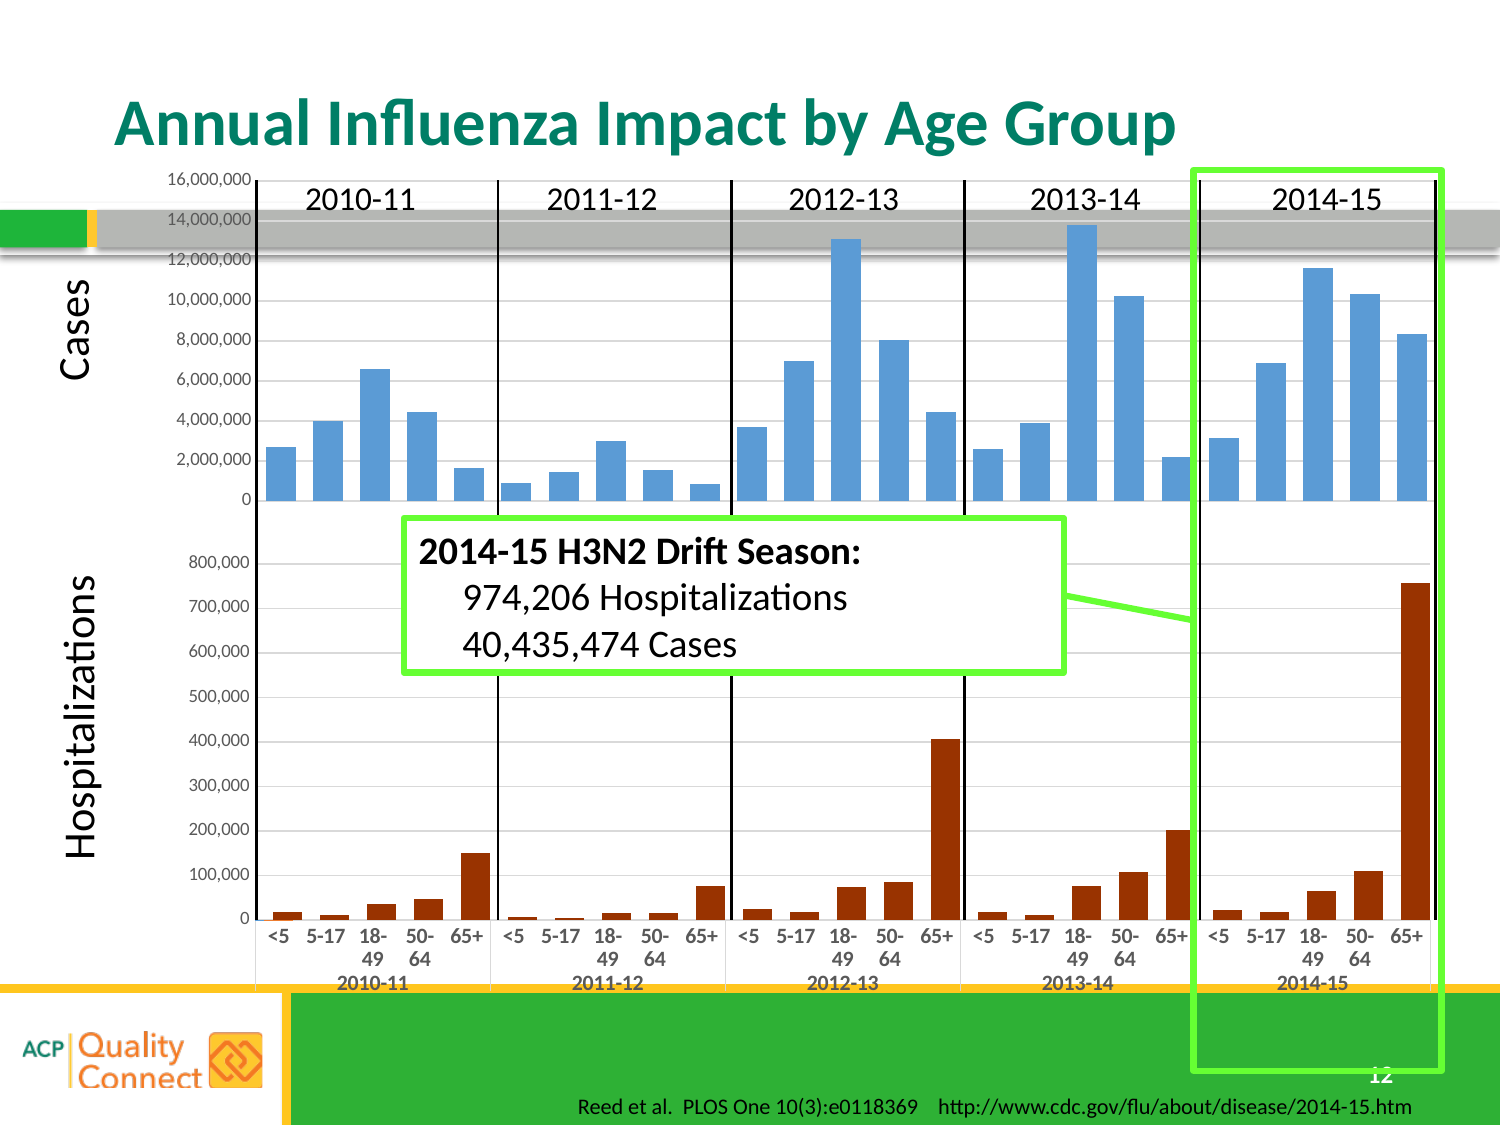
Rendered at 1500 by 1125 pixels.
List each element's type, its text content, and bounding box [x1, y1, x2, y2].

text_box Reed et al. PLOS One 10(3):e0118369 http://www.cdc.gov/flu/about/disease/2014-15.htm [563, 1085, 1467, 1125]
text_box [1063, 596, 1194, 621]
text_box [36, 122, 1467, 1060]
text_box [1192, 1068, 1443, 1072]
title Annual Influenza Impact by Age Group [99, 37, 1438, 122]
